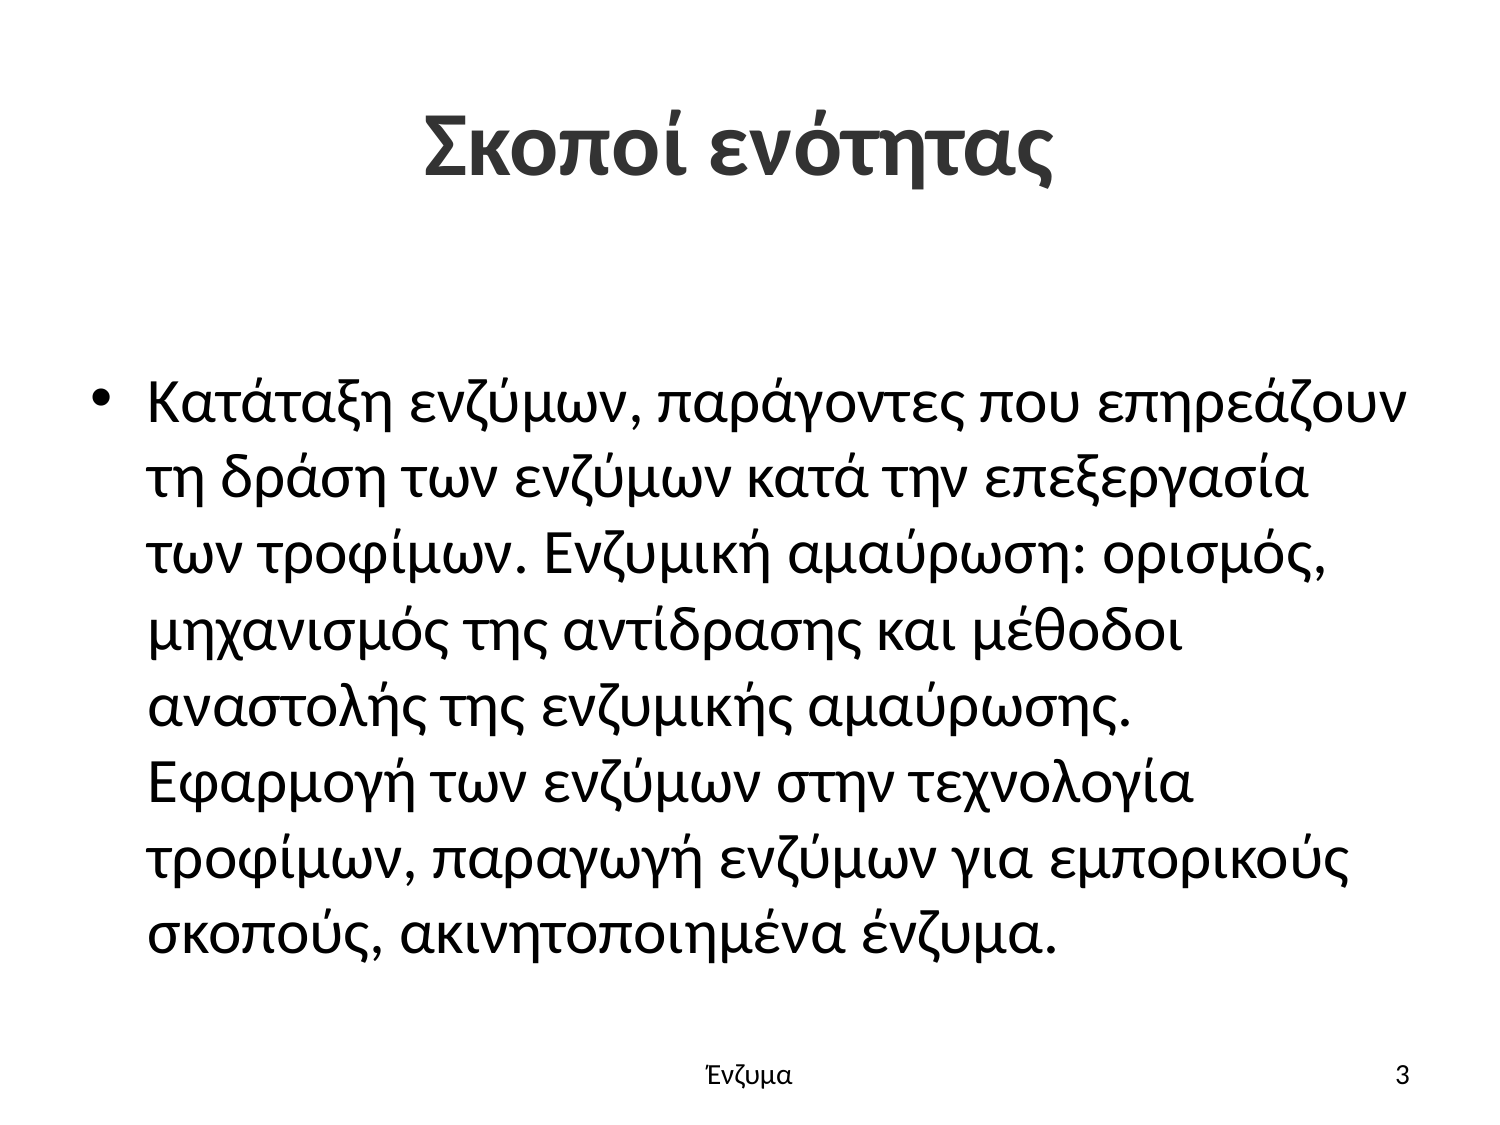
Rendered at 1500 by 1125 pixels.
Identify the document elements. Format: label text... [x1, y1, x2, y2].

slide_number 3 [1074, 1042, 1425, 1103]
title Σκοποί ενότητας [75, 45, 1425, 233]
list Κατάταξη ενζύμων, παράγοντες που επηρεάζουν τη δράση των ενζύμων κατά την επεξεργασία των τροφίμων. Ενζυμική αμαύρωση: ορισμός, μηχανισμός της αντίδρασης και μέθοδοι αναστολής της ενζυμικής αμαύρωσης. Εφαρμογή των ενζύμων στην τεχνολογία τροφίμων, παραγωγή ενζύμων για εμπορικούς σκοπούς, ακινητοποιημένα ένζυμα. [75, 262, 1425, 1005]
footer Ένζυμα [512, 1042, 988, 1103]
